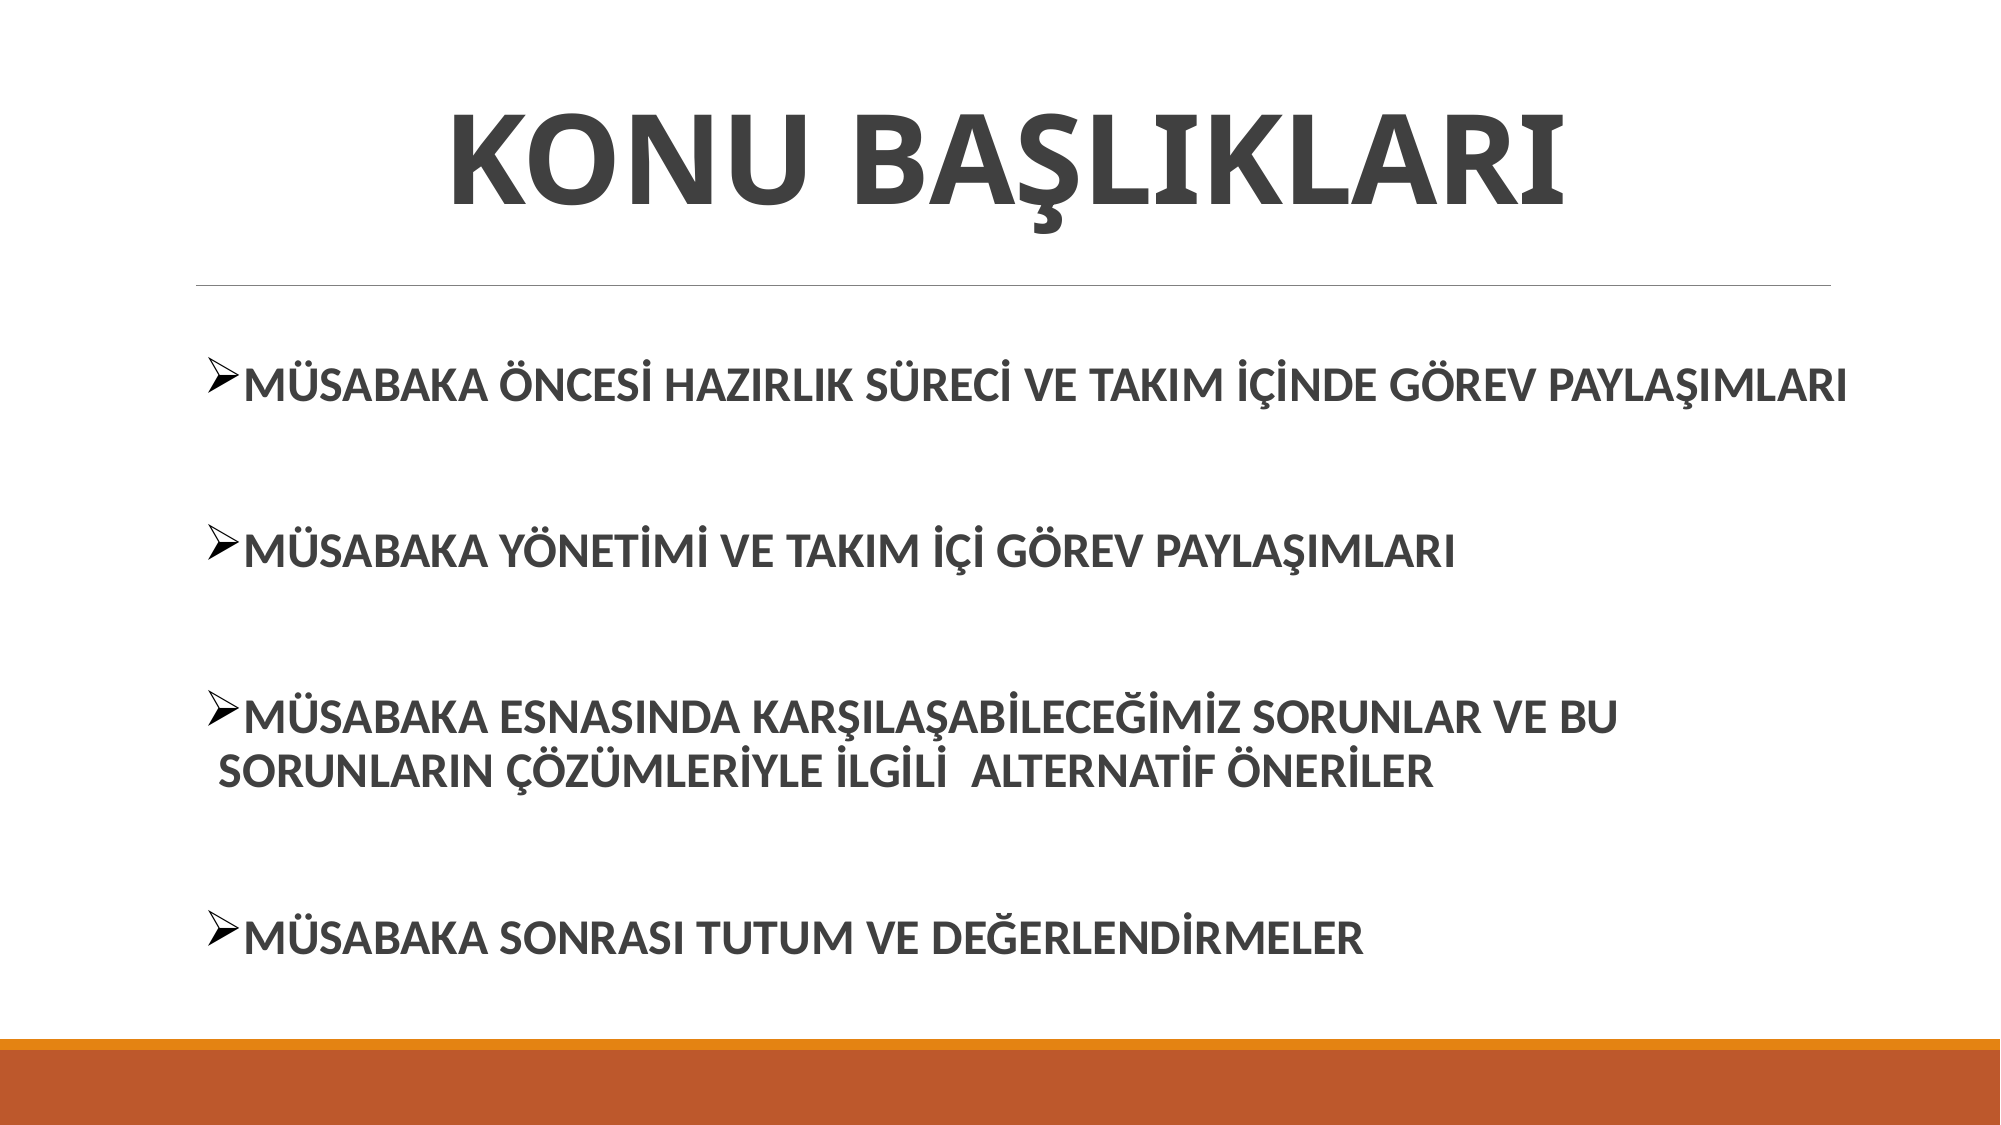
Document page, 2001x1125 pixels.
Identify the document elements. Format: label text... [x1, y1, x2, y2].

title KONU BAŞLIKLARI [180, 0, 1830, 238]
list MÜSABAKA ÖNCESİ HAZIRLIK SÜRECİ VE TAKIM İÇİNDE GÖREV PAYLAŞIMLARI MÜSABAKA YÖNETİMİ VE TAKIM İÇİ GÖREV PAYLAŞIMLARI MÜSABAKA ESNASINDA KARŞILAŞABİLECEĞİMİZ SORUNLAR VE BU SORUNLARIN ÇÖZÜMLERİYLE İLGİLİ ALTERNATİF ÖNERİLER MÜSABAKA SONRASI TUTUM VE DEĞERLENDİRMELER [203, 350, 1854, 1011]
